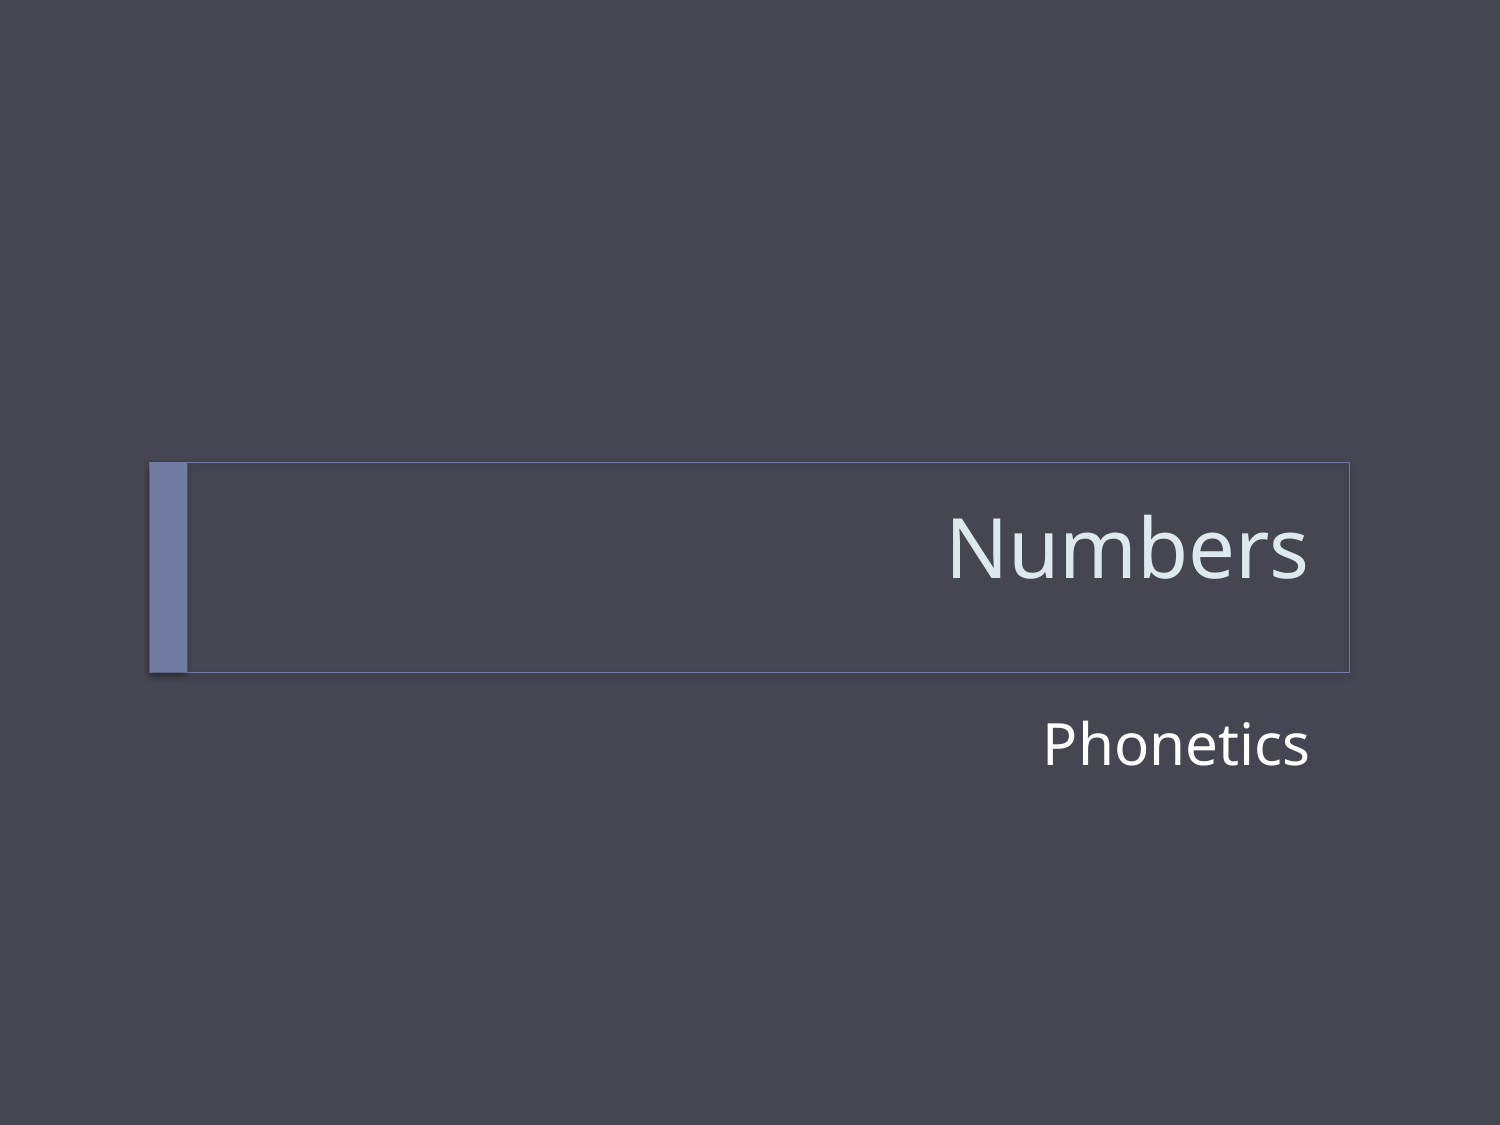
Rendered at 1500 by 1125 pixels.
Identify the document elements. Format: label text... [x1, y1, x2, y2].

list Phonetics [212, 699, 1325, 888]
title Numbers [200, 487, 1325, 663]
